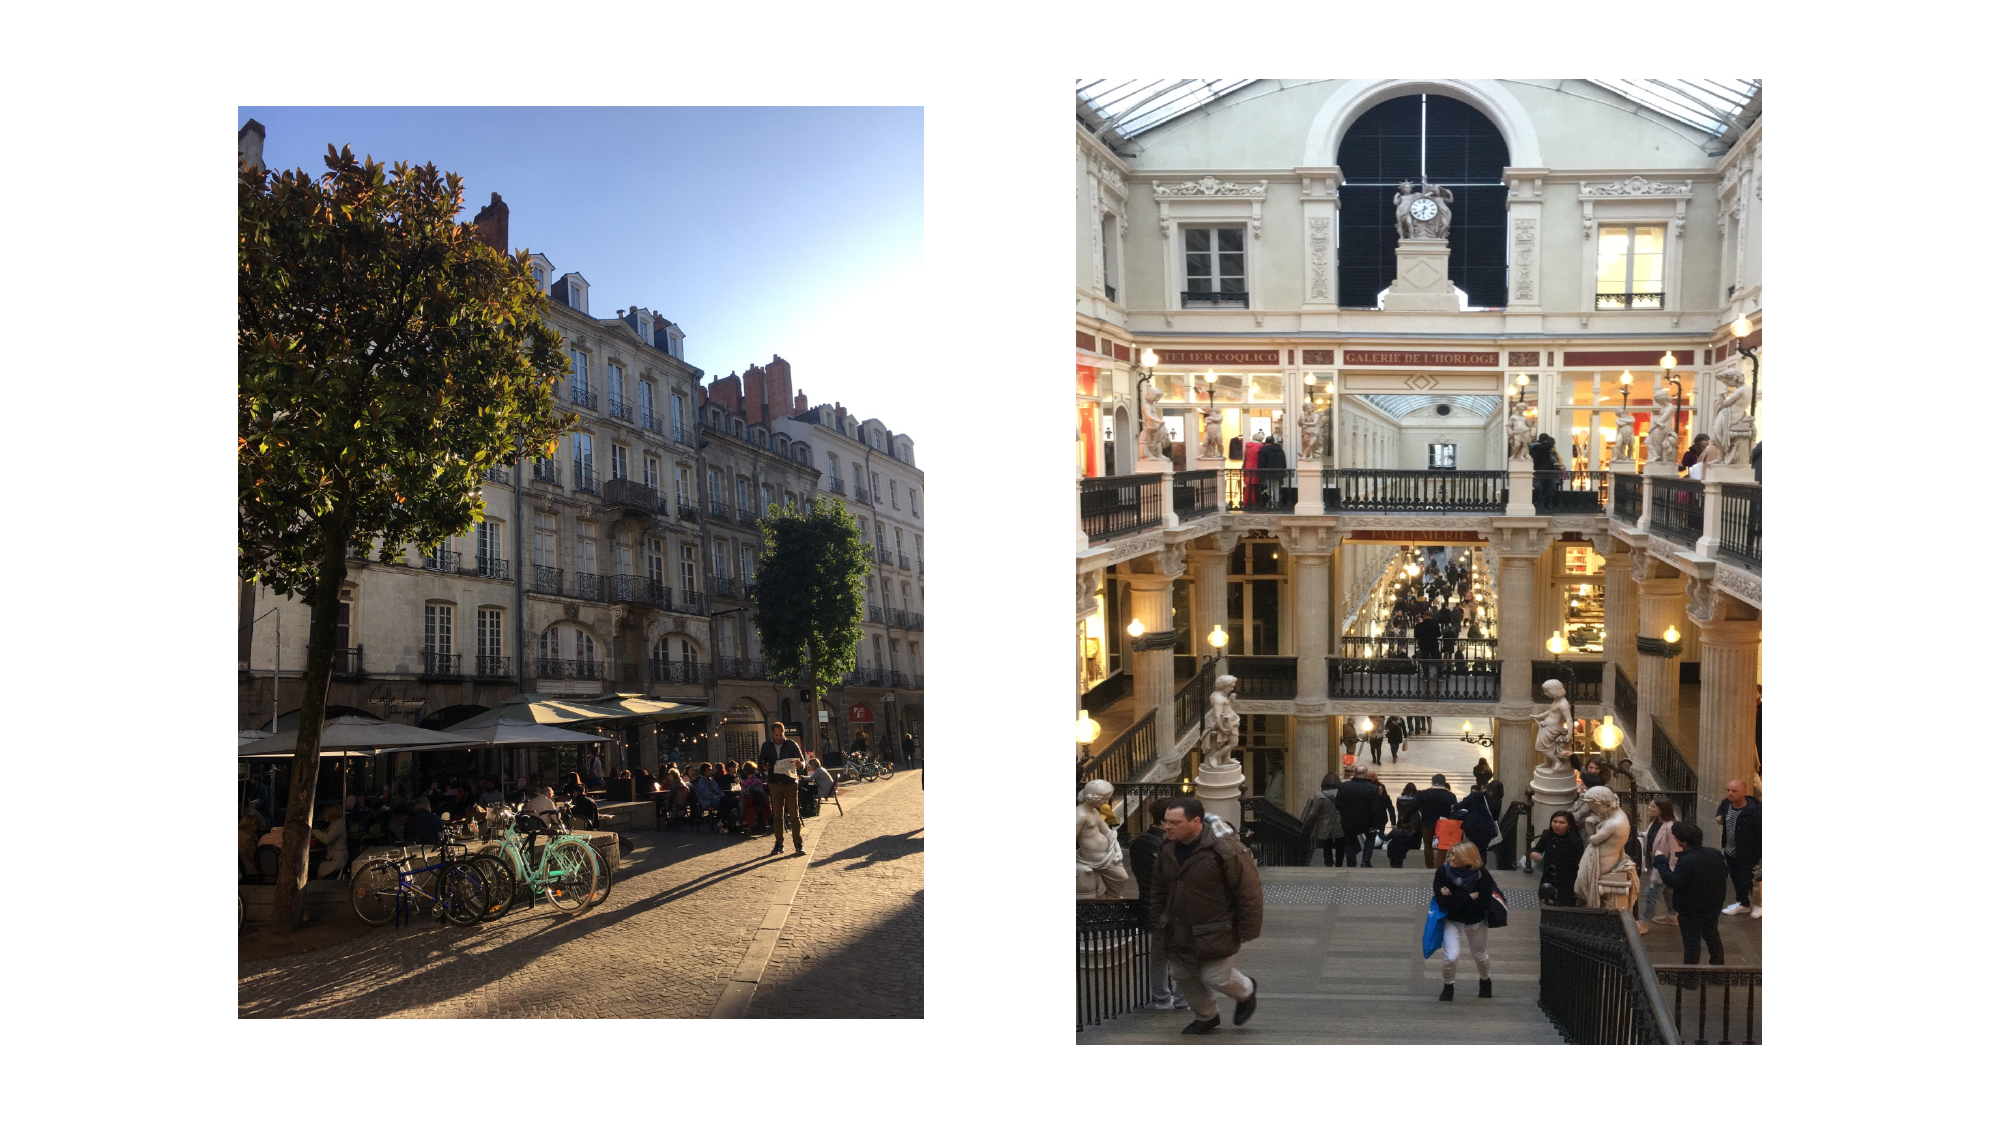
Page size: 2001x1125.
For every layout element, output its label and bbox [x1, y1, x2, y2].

picture [1076, 79, 1762, 1045]
picture [238, 106, 924, 1019]
